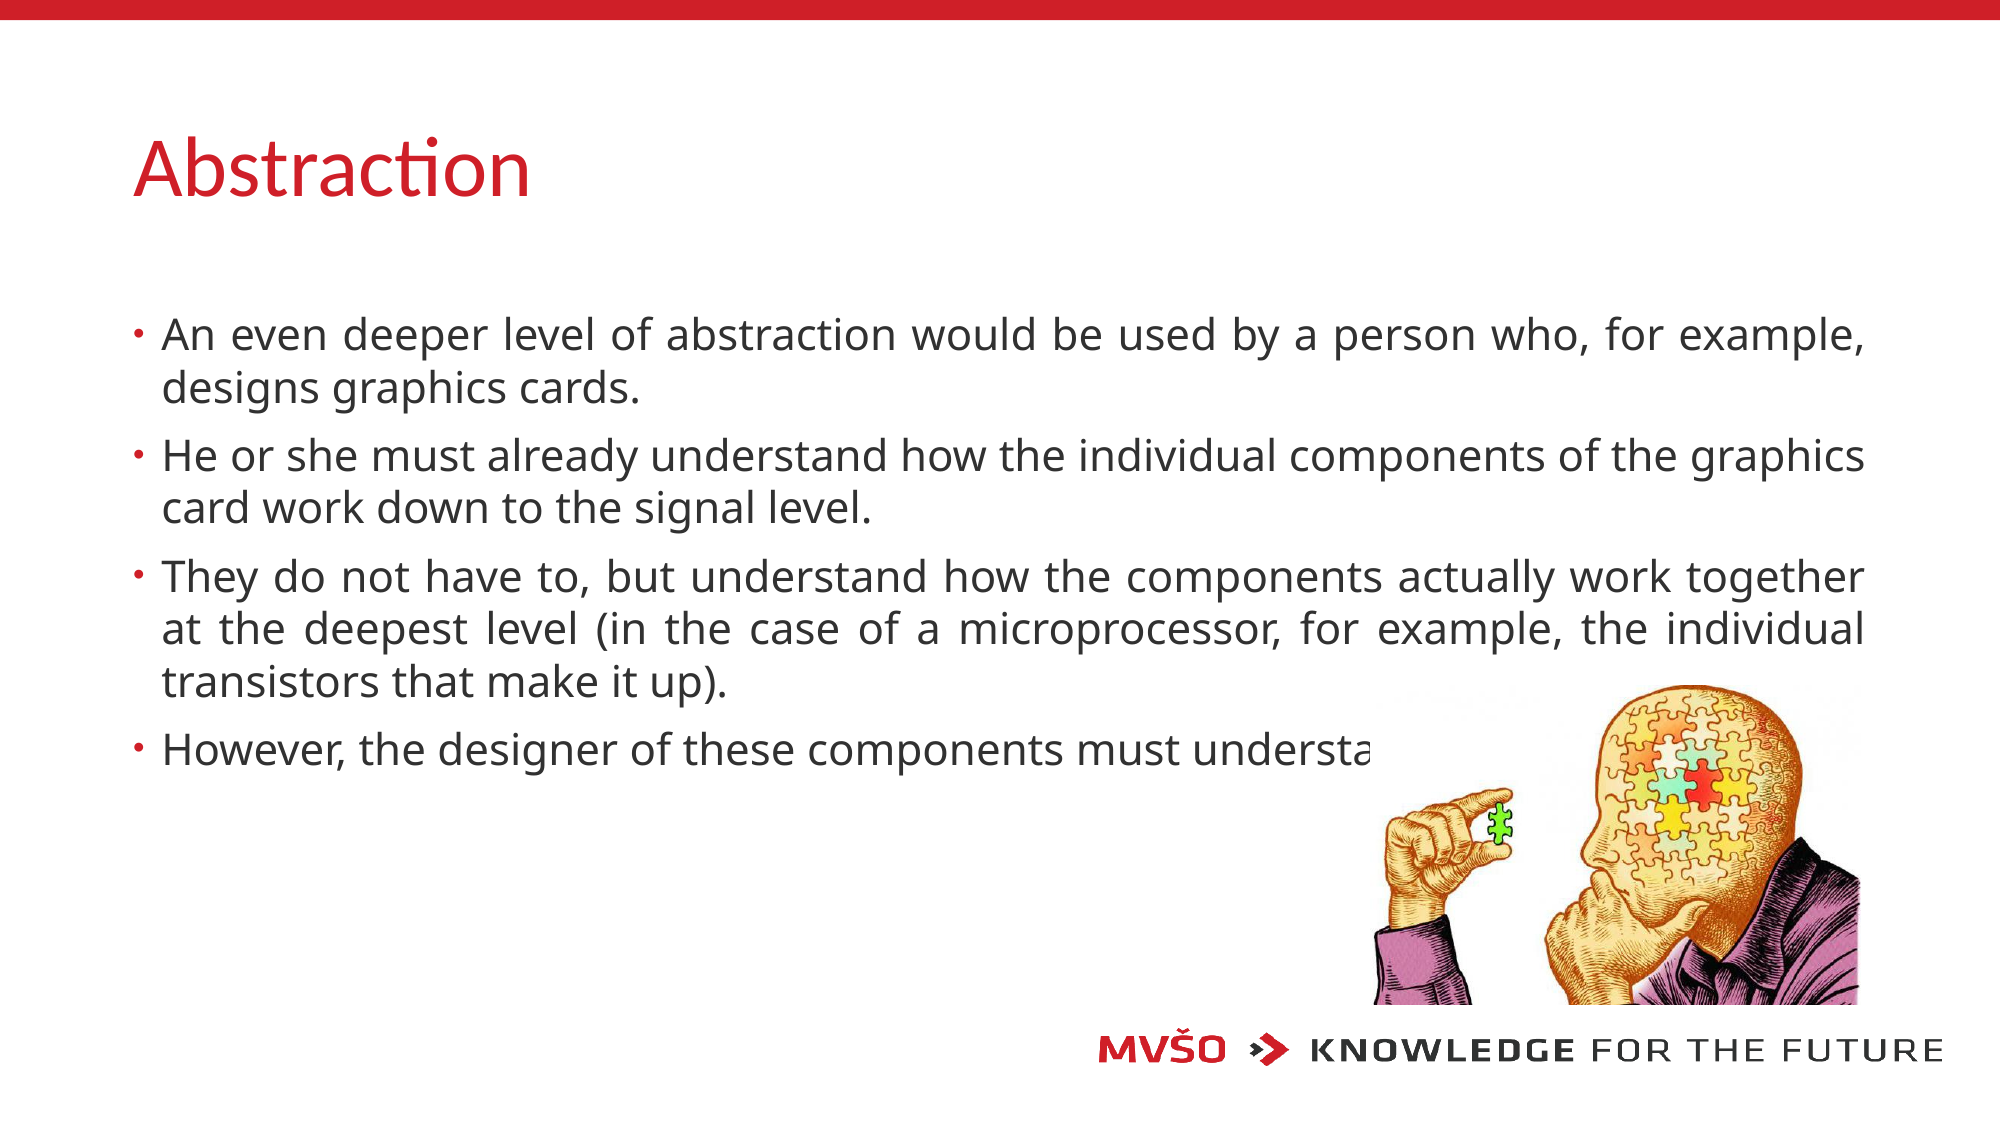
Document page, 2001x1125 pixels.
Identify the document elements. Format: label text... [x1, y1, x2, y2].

title Abstraction [118, 59, 1882, 278]
picture [1370, 685, 1861, 1005]
list An even deeper level of abstraction would be used by a person who, for example, designs graphics cards. He or she must already understand how the individual components of the graphics card work down to the signal level. They do not have to, but understand how the components actually work together at the deepest level (in the case of a microprocessor, for example, the individual transistors that make it up). However, the designer of these components must understand them. [118, 299, 1882, 969]
picture [1099, 1028, 1942, 1066]
